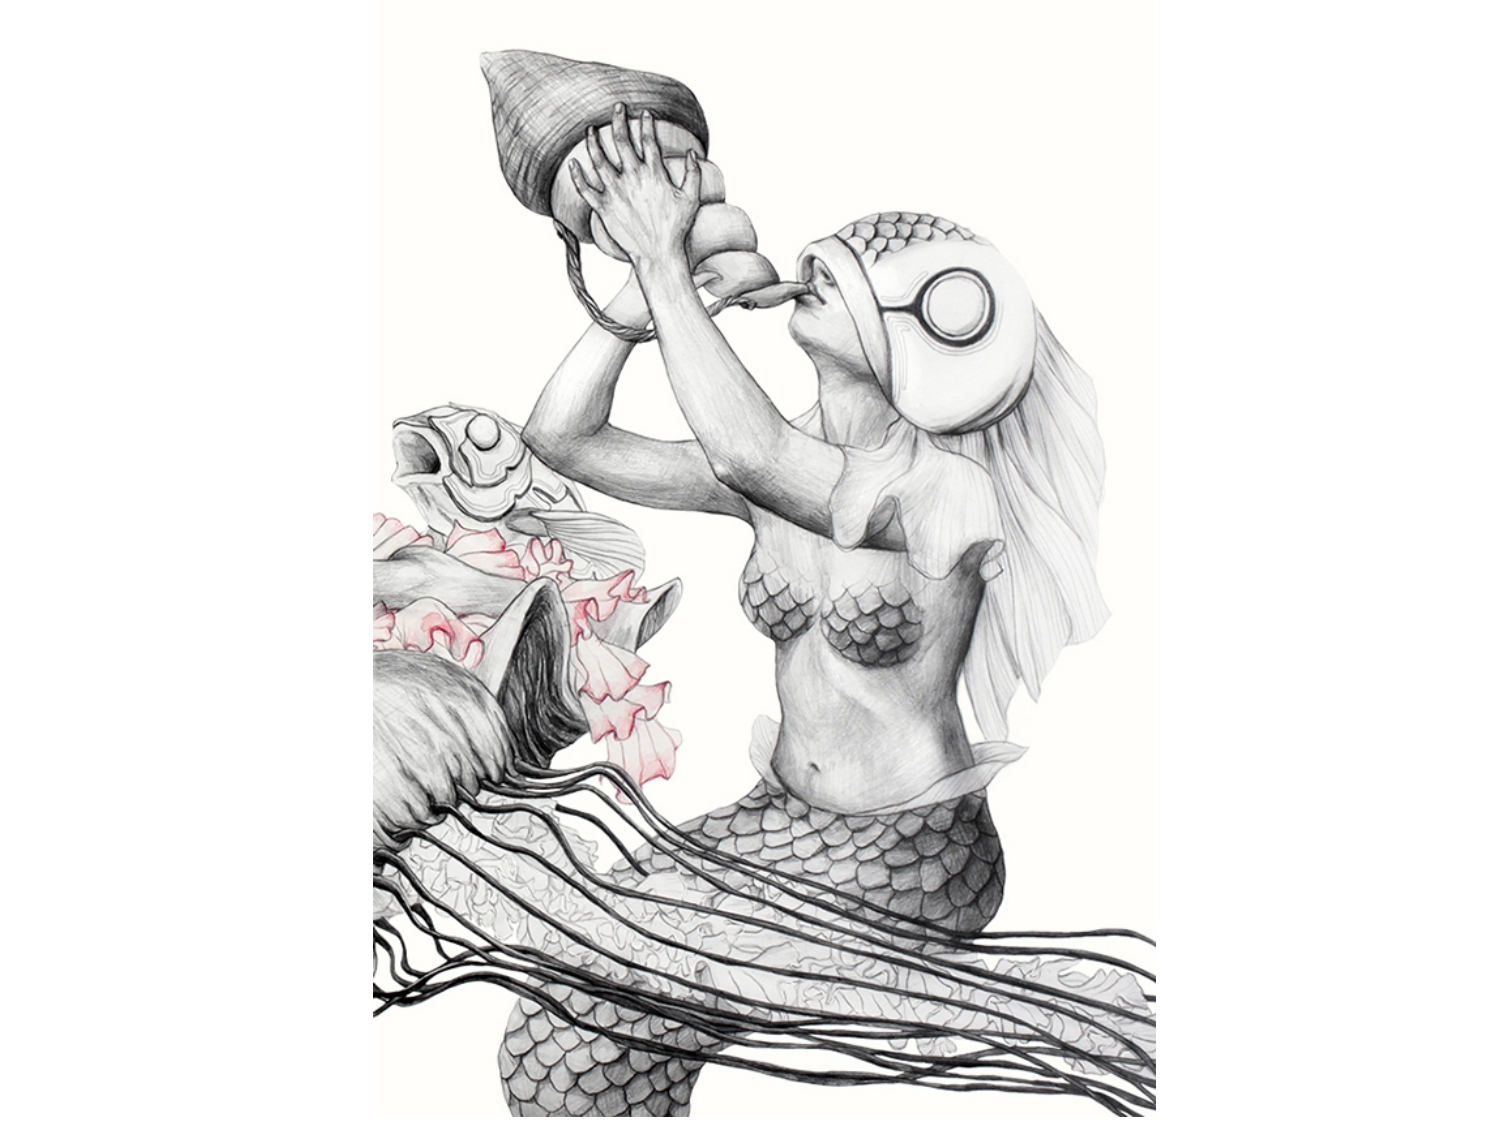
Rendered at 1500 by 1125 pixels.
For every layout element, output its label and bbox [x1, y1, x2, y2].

list [373, 0, 1156, 1118]
